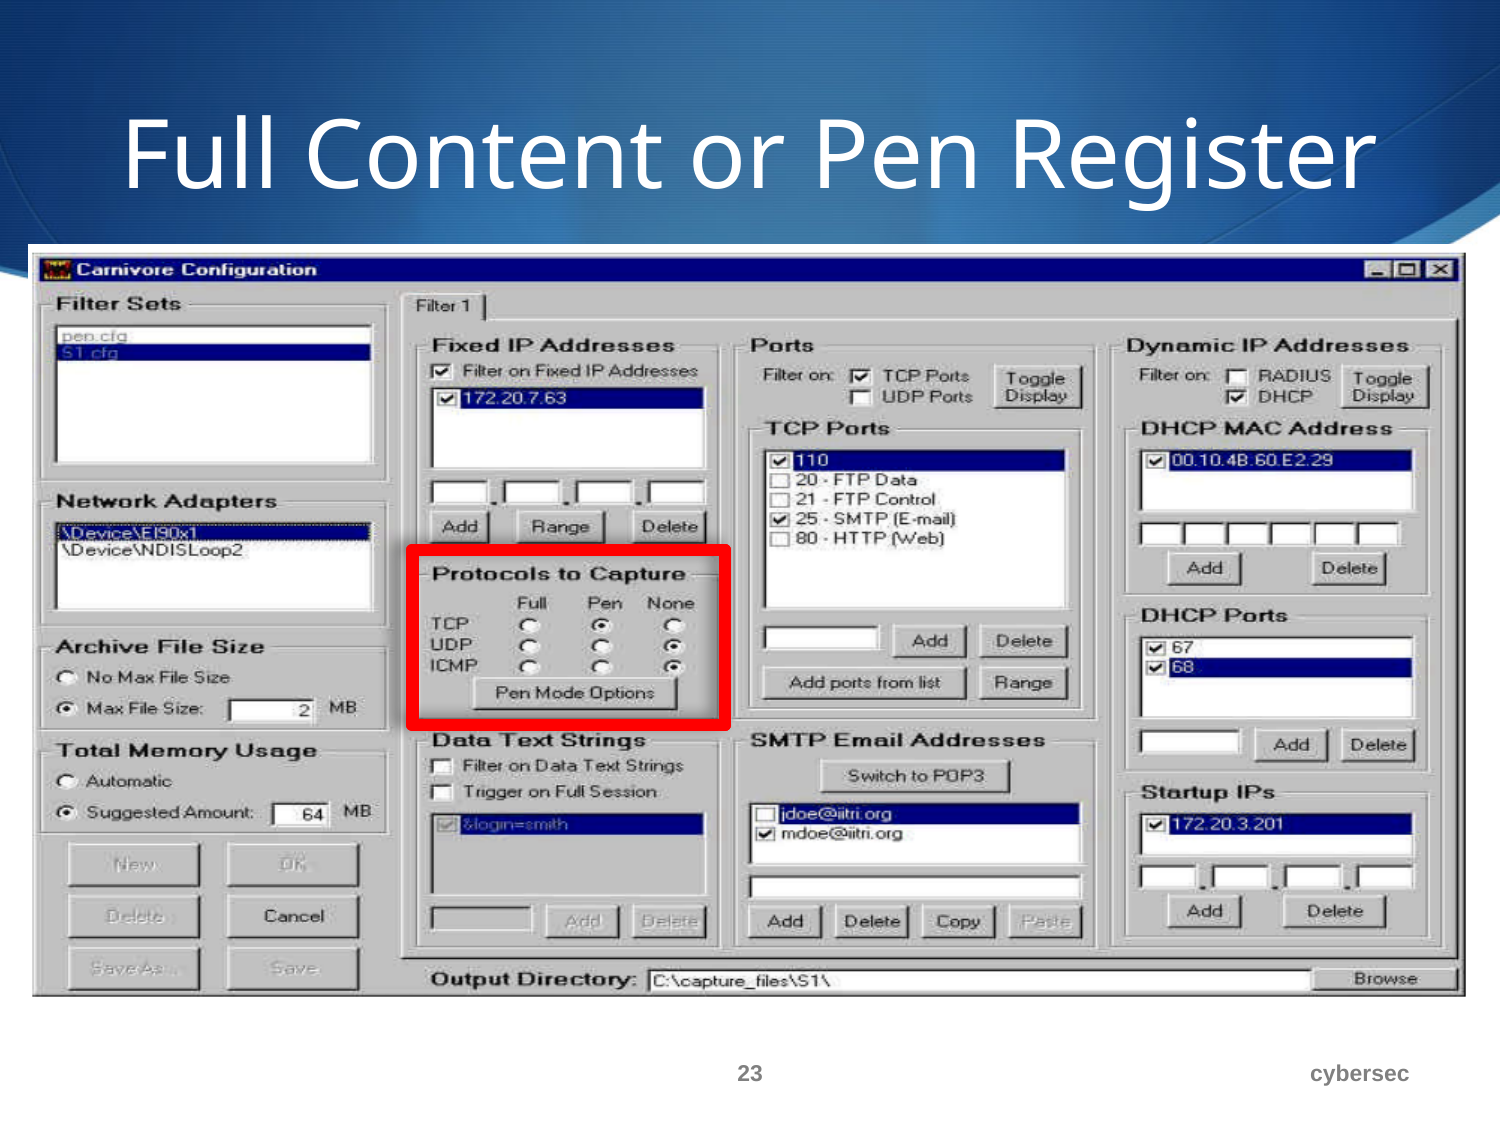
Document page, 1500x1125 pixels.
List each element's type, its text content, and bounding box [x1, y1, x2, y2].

footer cybersec [949, 1042, 1425, 1103]
title Full Content or Pen Register [75, 56, 1425, 226]
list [27, 244, 1472, 1006]
slide_number 23 [706, 1042, 794, 1103]
picture [0, 0, 1500, 1125]
